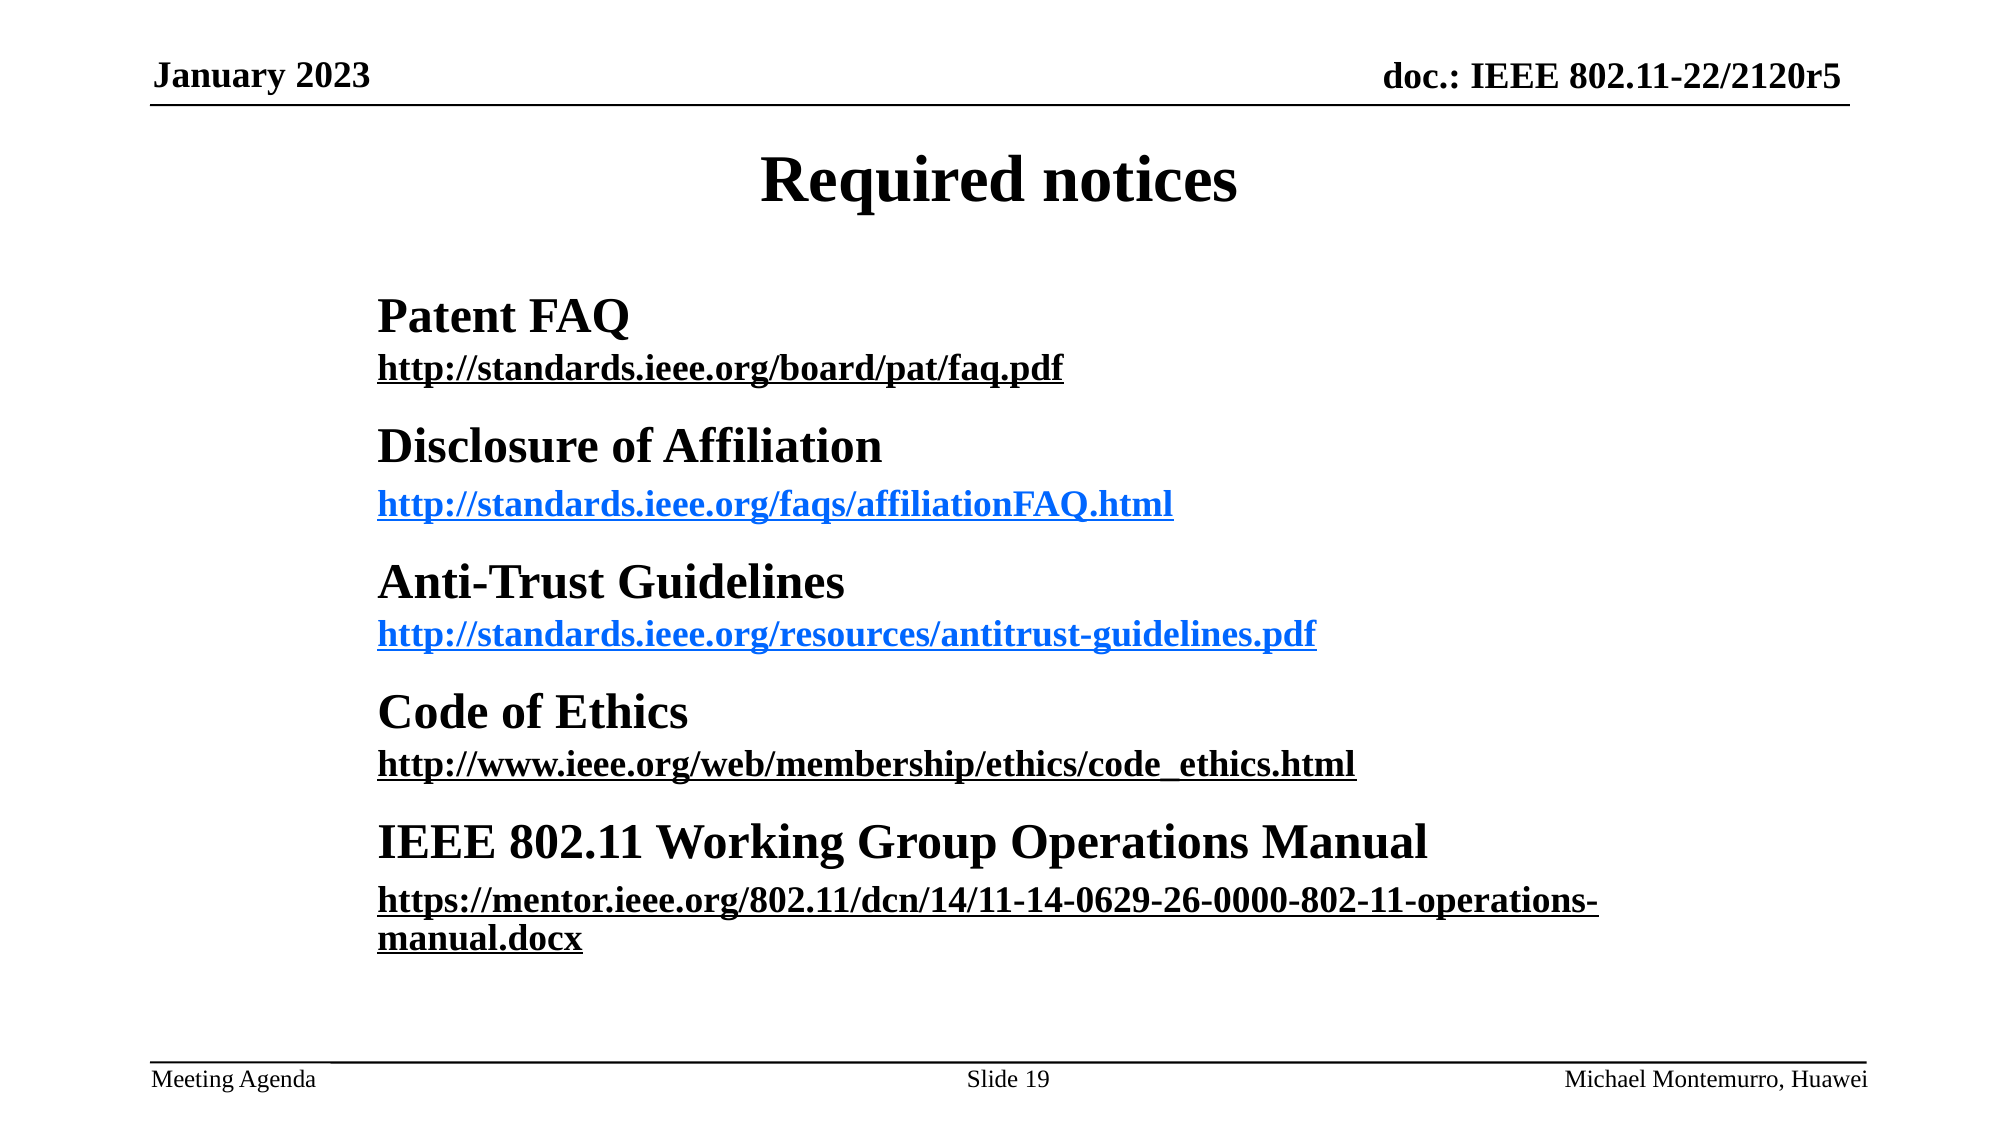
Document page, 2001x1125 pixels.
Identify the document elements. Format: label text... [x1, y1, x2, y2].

text_box Required notices [362, 87, 1638, 263]
footer Michael Montemurro, Huawei [1266, 1061, 1869, 1093]
slide_number Slide 19 [964, 1061, 1053, 1093]
text_box Patent FAQ http://standards.ieee.org/board/pat/faq.pdf Disclosure of Affiliation http://standards.ieee.org/faqs/affiliationFAQ.html Anti-Trust Guidelines http://standards.ieee.org/resources/antitrust-guidelines.pdf Code of Ethics http://www.ieee.org/web/membership/ethics/code_ethics.html IEEE 802.11 Working Group Operations Manual https://mentor.ieee.org/802.11/dcn/14/11-14-0629-26-0000-802-11-operations-manual.docx [362, 275, 1638, 1050]
